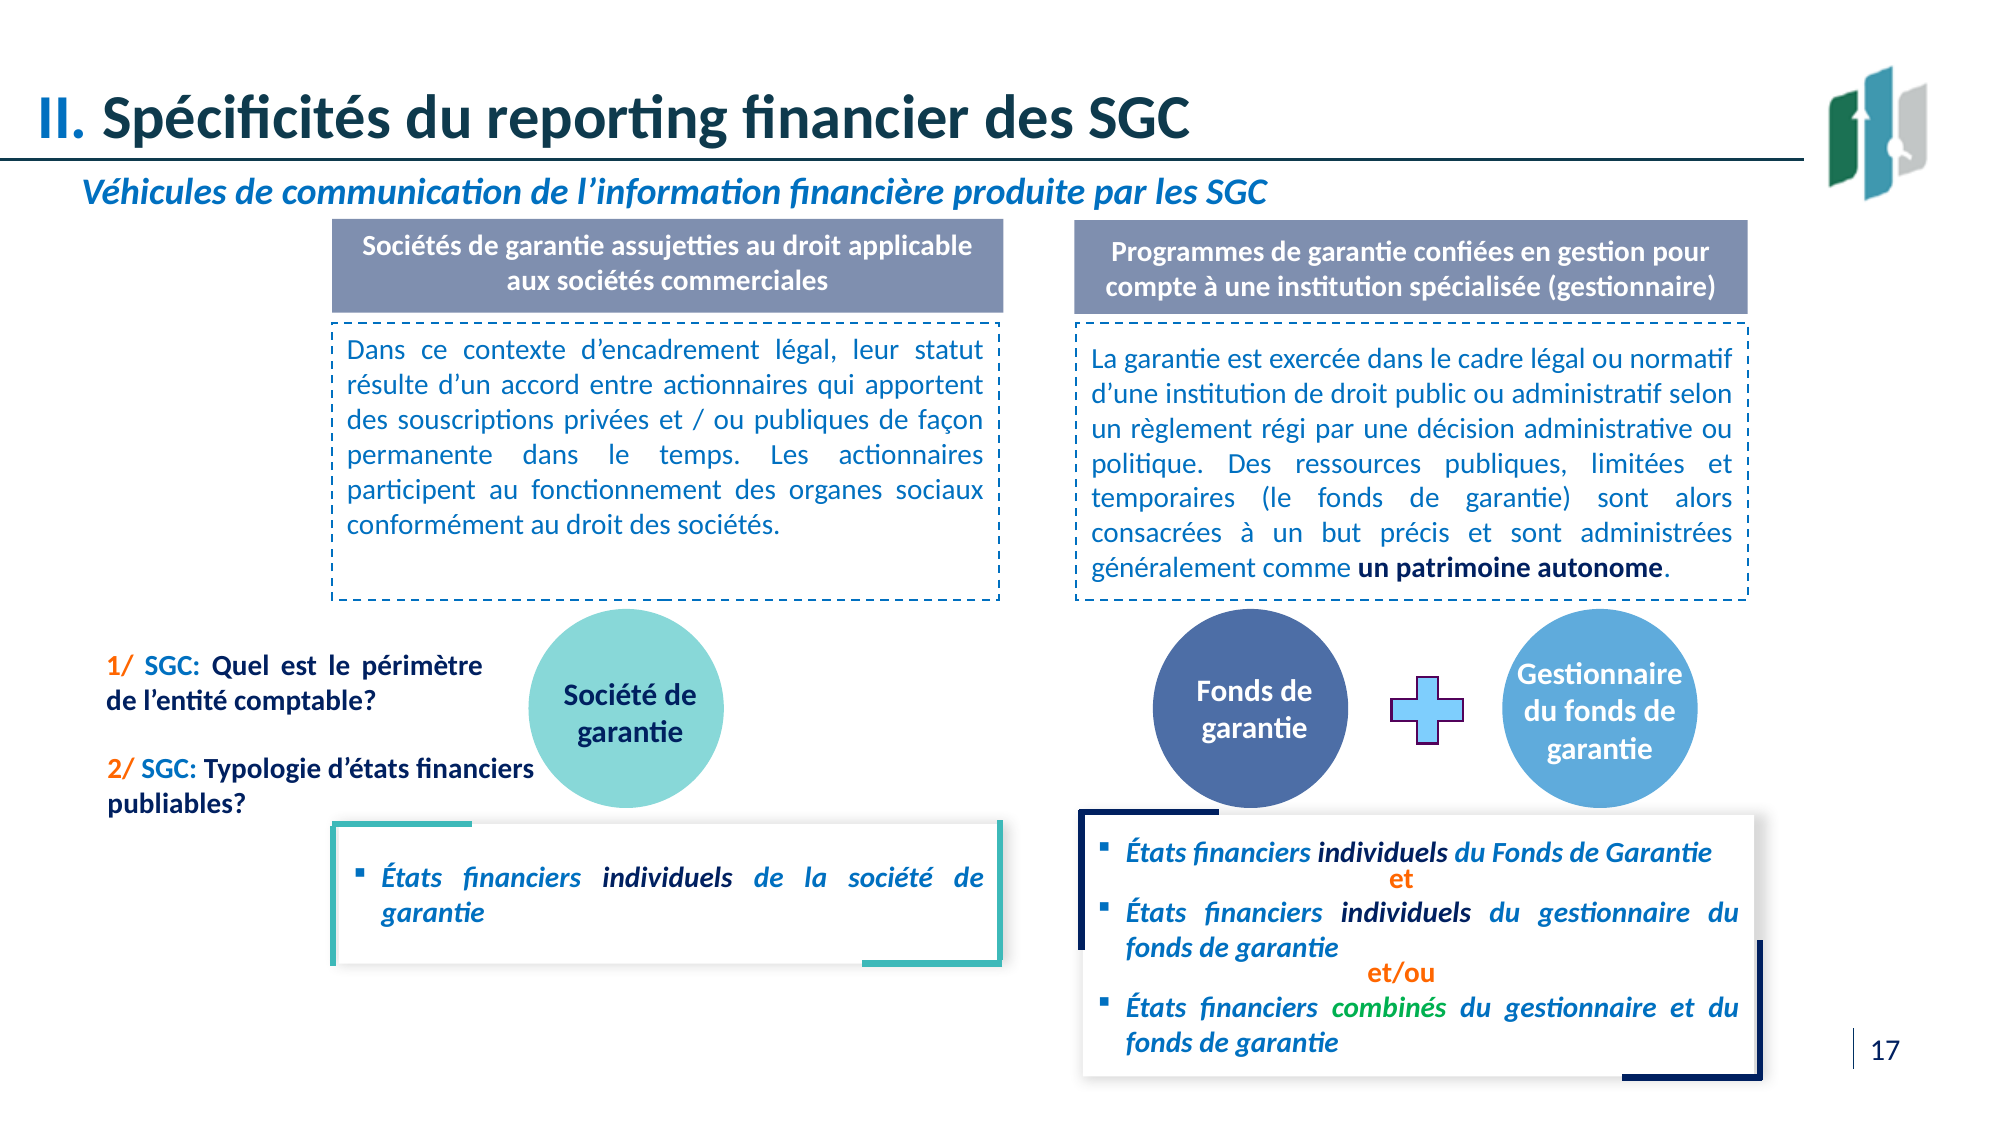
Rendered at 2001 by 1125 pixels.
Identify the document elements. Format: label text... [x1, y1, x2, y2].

text_box et [1348, 852, 1455, 902]
text_box [1164, 608, 1337, 662]
text_box La garantie est exercée dans le cadre légal ou normatif d’une institution de droit public ou administratif selon un règlement régi par une décision administrative ou politique. Des ressources publiques, limitées et temporaires (le fonds de garantie) sont alors consacrées à un but précis et sont administrées généralement comme un patrimoine autonome. [1075, 322, 1749, 601]
text_box [1163, 753, 1338, 807]
text_box Sociétés de garantie assujetties au droit applicable aux sociétés commerciales [332, 218, 1004, 313]
text_box Dans ce contexte d’encadrement légal, leur statut résulte d’un accord entre actionnaires qui apportent des souscriptions privées et / ou publiques de façon permanente dans le temps. Les actionnaires participent au fonctionnement des organes sociaux conformément au droit des sociétés. [331, 322, 1000, 601]
text_box [550, 756, 712, 808]
picture [1819, 64, 1934, 207]
text_box Programmes de garantie confiées en gestion pour compte à une institution spécialisée (gestionnaire) [1074, 220, 1748, 314]
text_box Véhicules de communication de l’information financière produite par les SGC [66, 160, 1604, 220]
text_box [1806, 1023, 1964, 1071]
text_box Société de garantie [528, 666, 733, 756]
text_box 2/ SGC: Typologie d’états financiers publiables? [92, 742, 550, 827]
text_box États financiers individuels de la société de garantie [337, 823, 997, 965]
text_box [1524, 608, 1676, 645]
text_box [1525, 773, 1675, 807]
text_box [537, 608, 715, 666]
text_box II. Spécificités du reporting financier des SGC [22, 76, 1748, 159]
text_box et/ou [1348, 945, 1455, 996]
text_box Fonds de garantie [1152, 662, 1357, 753]
text_box États financiers individuels du Fonds de Garantie États financiers individuels du gestionnaire du fonds de garantie États financiers combinés du gestionnaire et du fonds de garantie [1082, 814, 1755, 1077]
text_box Gestionnaire du fonds de garantie [1498, 645, 1702, 773]
text_box [1390, 676, 1464, 745]
text_box 1/ SGC: Quel est le périmètre de l’entité comptable? [91, 639, 499, 724]
